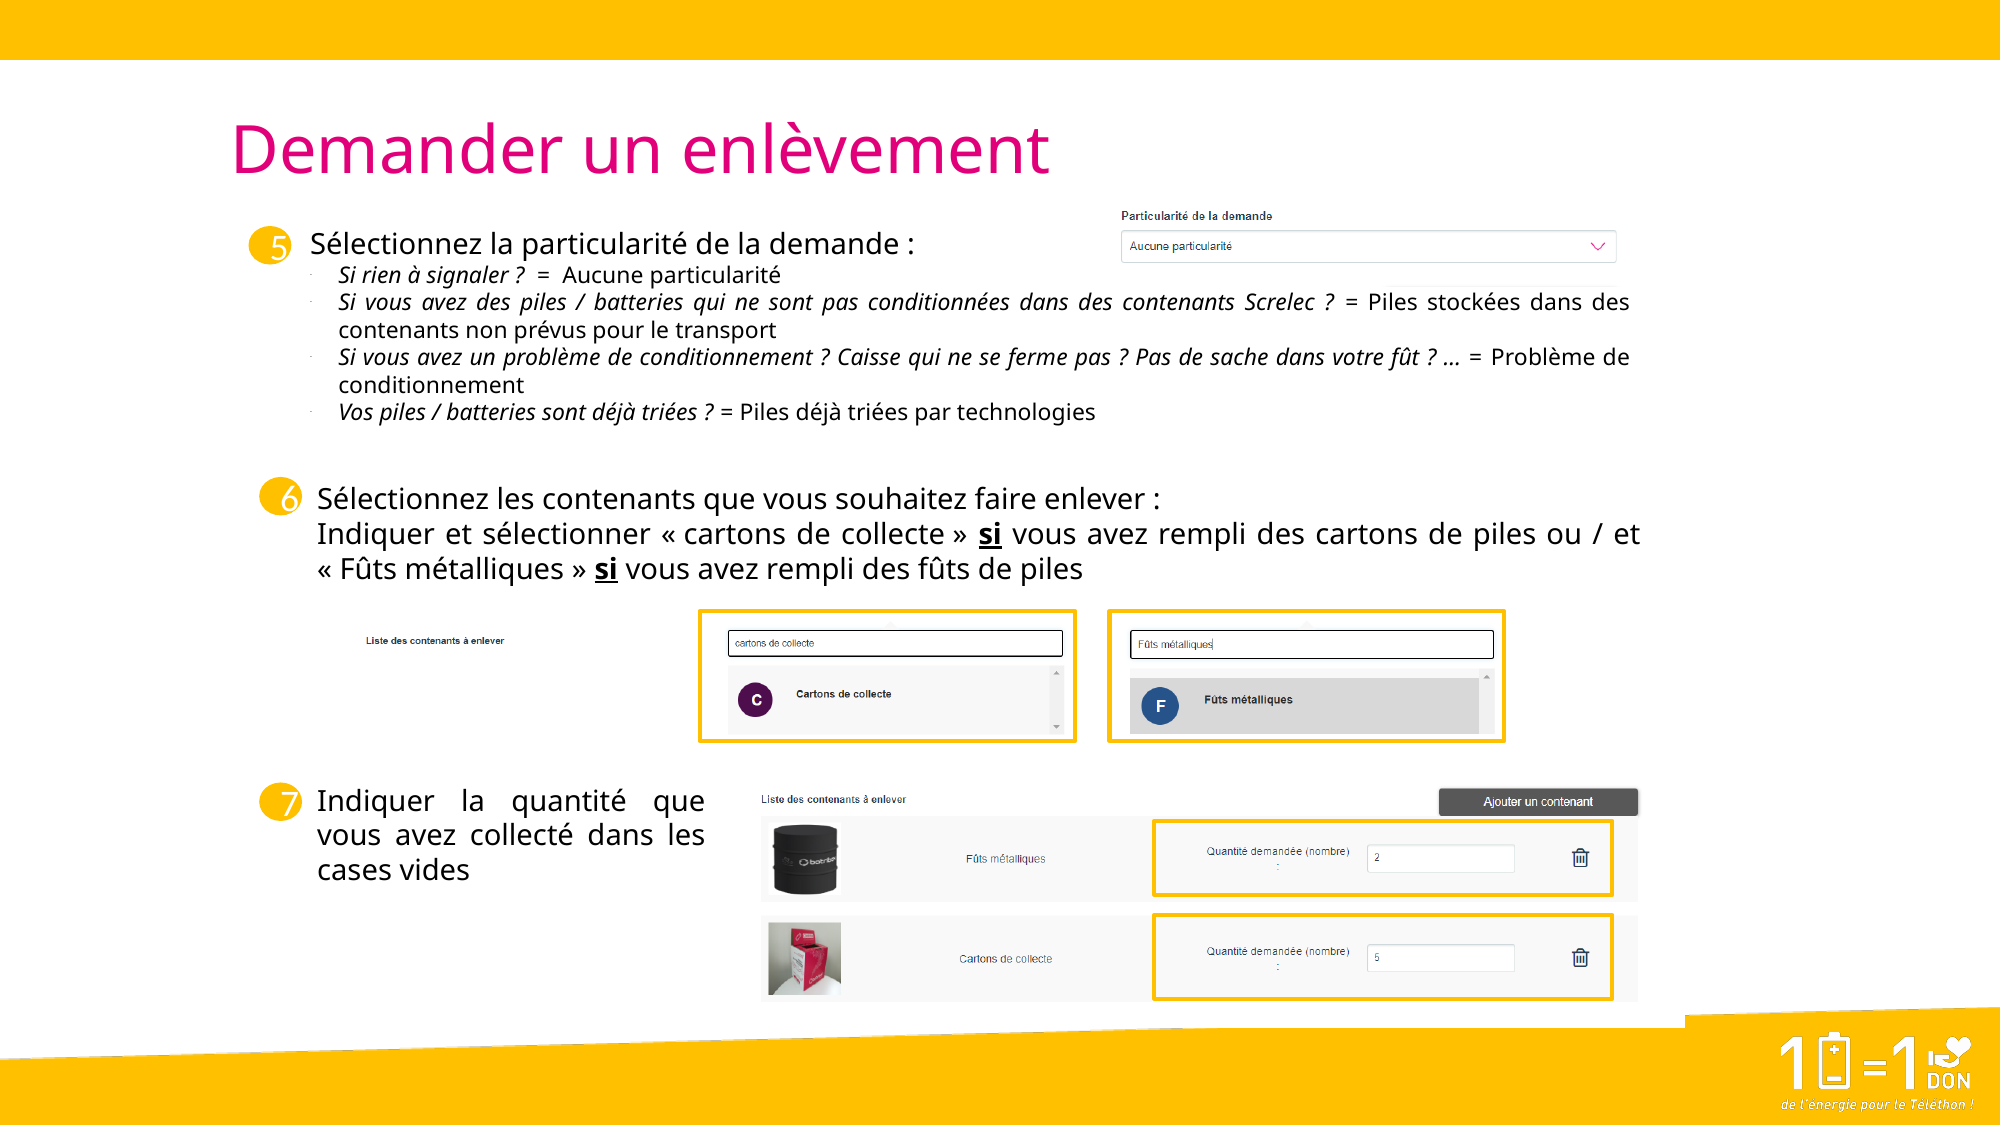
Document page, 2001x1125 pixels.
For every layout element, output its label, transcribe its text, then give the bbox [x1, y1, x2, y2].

text_box 5 [246, 223, 294, 267]
picture [1112, 203, 1646, 288]
text_box Indiquer la quantité que vous avez collecté dans les cases vides [302, 774, 721, 895]
text_box 6 [257, 474, 302, 518]
picture [0, 0, 2000, 60]
text_box Sélectionnez les contenants que vous souhaitez faire enlever : Indiquer et sélectionner « cartons de collecte » si vous avez rempli des cartons de piles ou / et « Fûts métalliques » si vous avez rempli des fûts de piles [302, 472, 1656, 593]
text_box [1107, 609, 1506, 613]
picture [1095, 614, 1523, 734]
picture [0, 782, 2000, 1125]
text_box Sélectionnez la particularité de la demande : Si rien à signaler ? = Aucune particularité Si vous avez des piles / batteries qui ne sont pas conditionnées dans des contenants Screlec ? = Piles stockées dans des contenants non prévus pour le transport Si vous avez un problème de conditionnement ? Caisse qui ne se ferme pas ? Pas de sache dans votre fût ? … = Problème de conditionnement Vos piles / batteries sont déjà triées ? = Piles déjà triées par technologies [295, 218, 1646, 457]
text_box Demander un enlèvement [215, 91, 1566, 203]
picture [301, 610, 1076, 758]
text_box 7 [257, 780, 302, 824]
